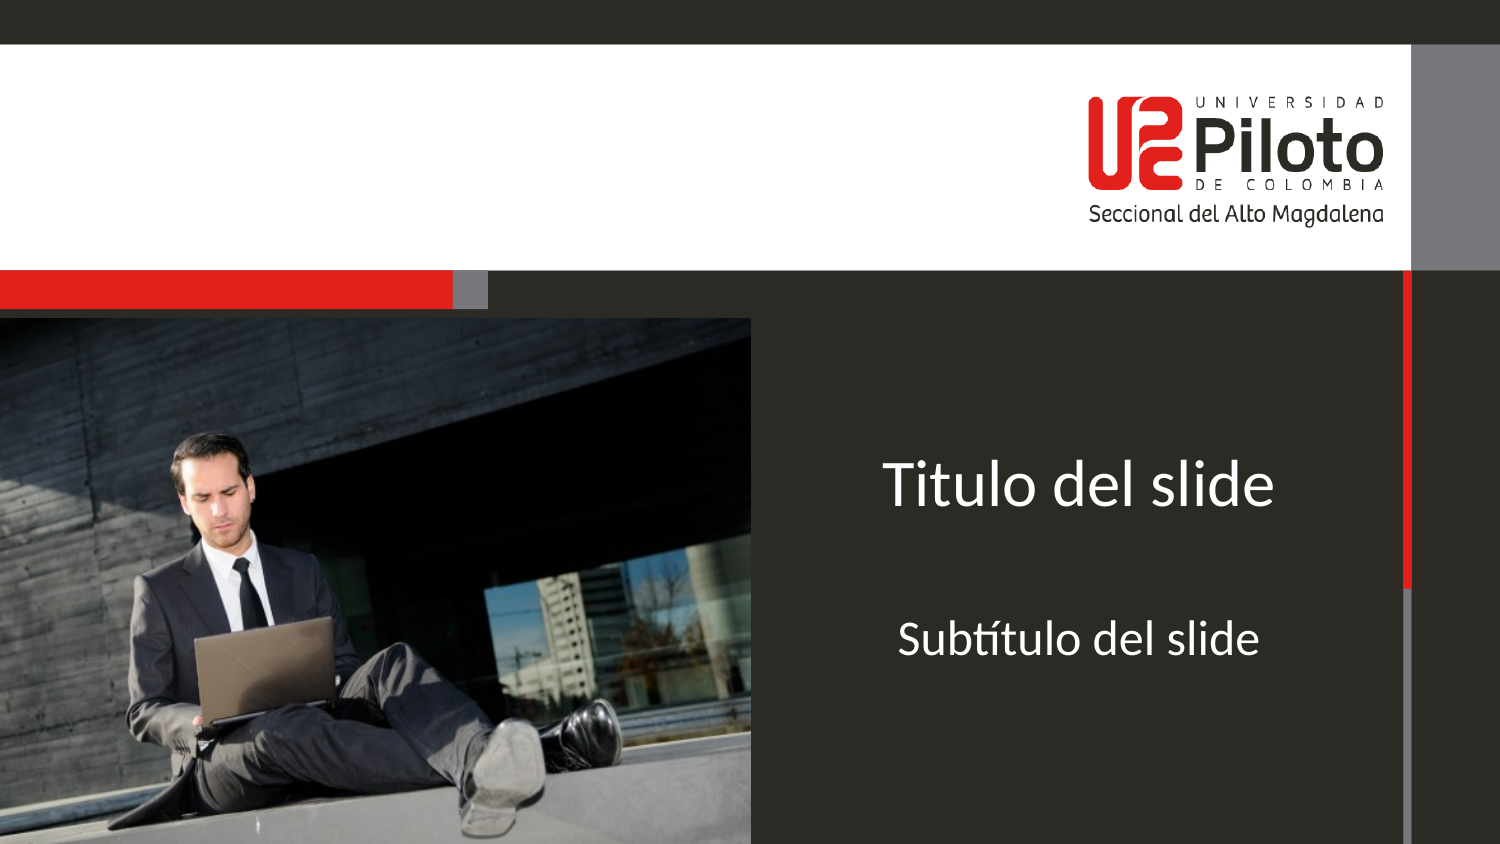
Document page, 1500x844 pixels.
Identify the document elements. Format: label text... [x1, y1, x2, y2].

title Titulo del slide [797, 412, 1361, 547]
subtitle Subtítulo del slide [847, 598, 1311, 724]
picture [0, 0, 1500, 844]
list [0, 318, 752, 844]
